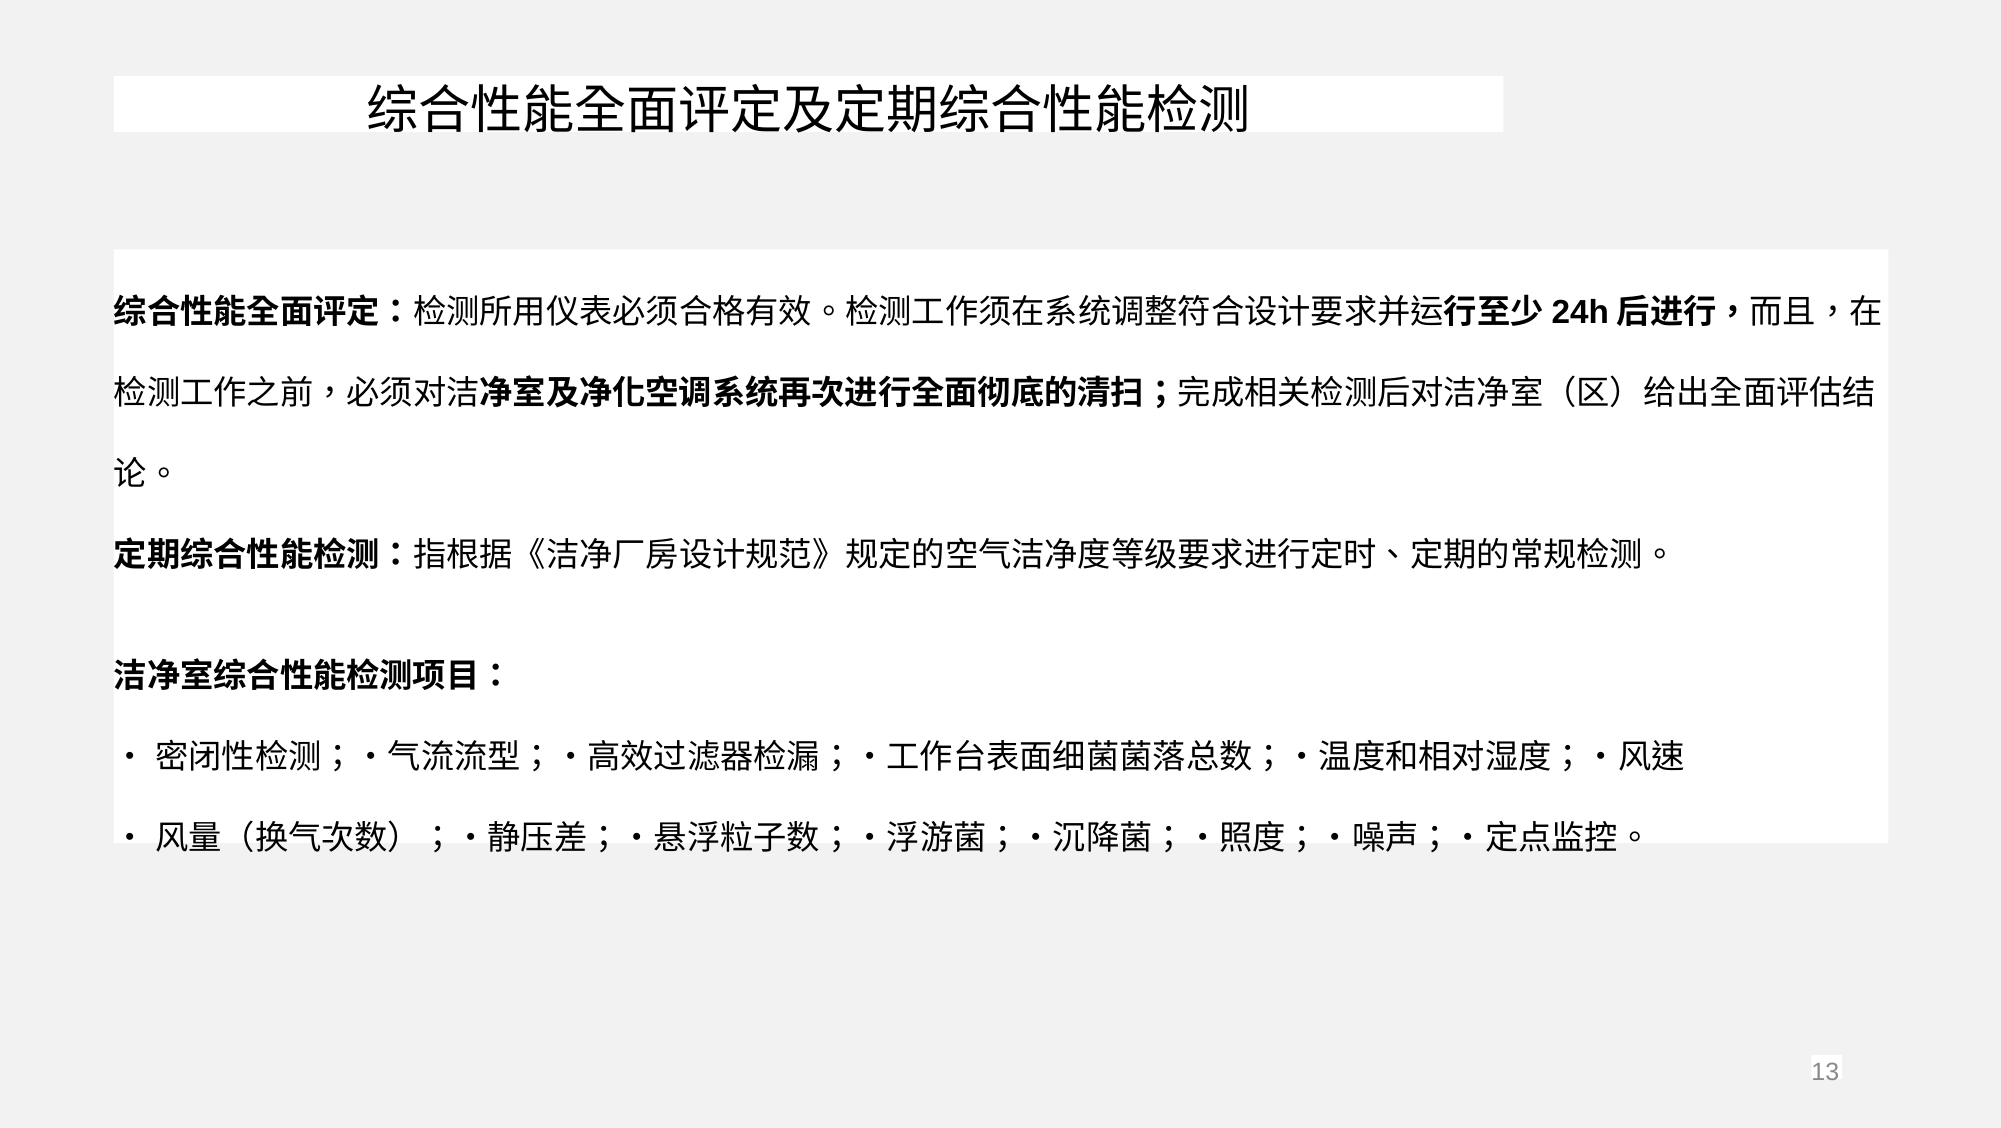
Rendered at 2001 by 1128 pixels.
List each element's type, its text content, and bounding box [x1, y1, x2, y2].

text_box 综合性能全面评定：检测所用仪表必须合格有效。检测工作须在系统调整符合设计要求并运行至少24h后进行，而且，在 检测工作之前，必须对洁净室及净化空调系统再次进行全面彻底的清扫；完成相关检测后对洁净室（区）给出全面评估结 论。 定期综合性能检测：指根据《洁净厂房设计规范》规定的空气洁净度等级要求进行定时、定期的常规检测。 洁净室综合性能检测项目： •密闭性检测；•气流流型；•高效过滤器检漏；•工作台表面细菌菌落总数；•温度和相对湿度；•风速 •风量（换气次数）；•静压差；•悬浮粒子数；•浮游菌；•沉降菌；•照度；•噪声；•定点监控。 [113, 249, 1889, 843]
text_box 综合性能全面评定及定期综合性能检测 [113, 75, 1504, 132]
text_box 13 [1811, 1054, 1842, 1079]
